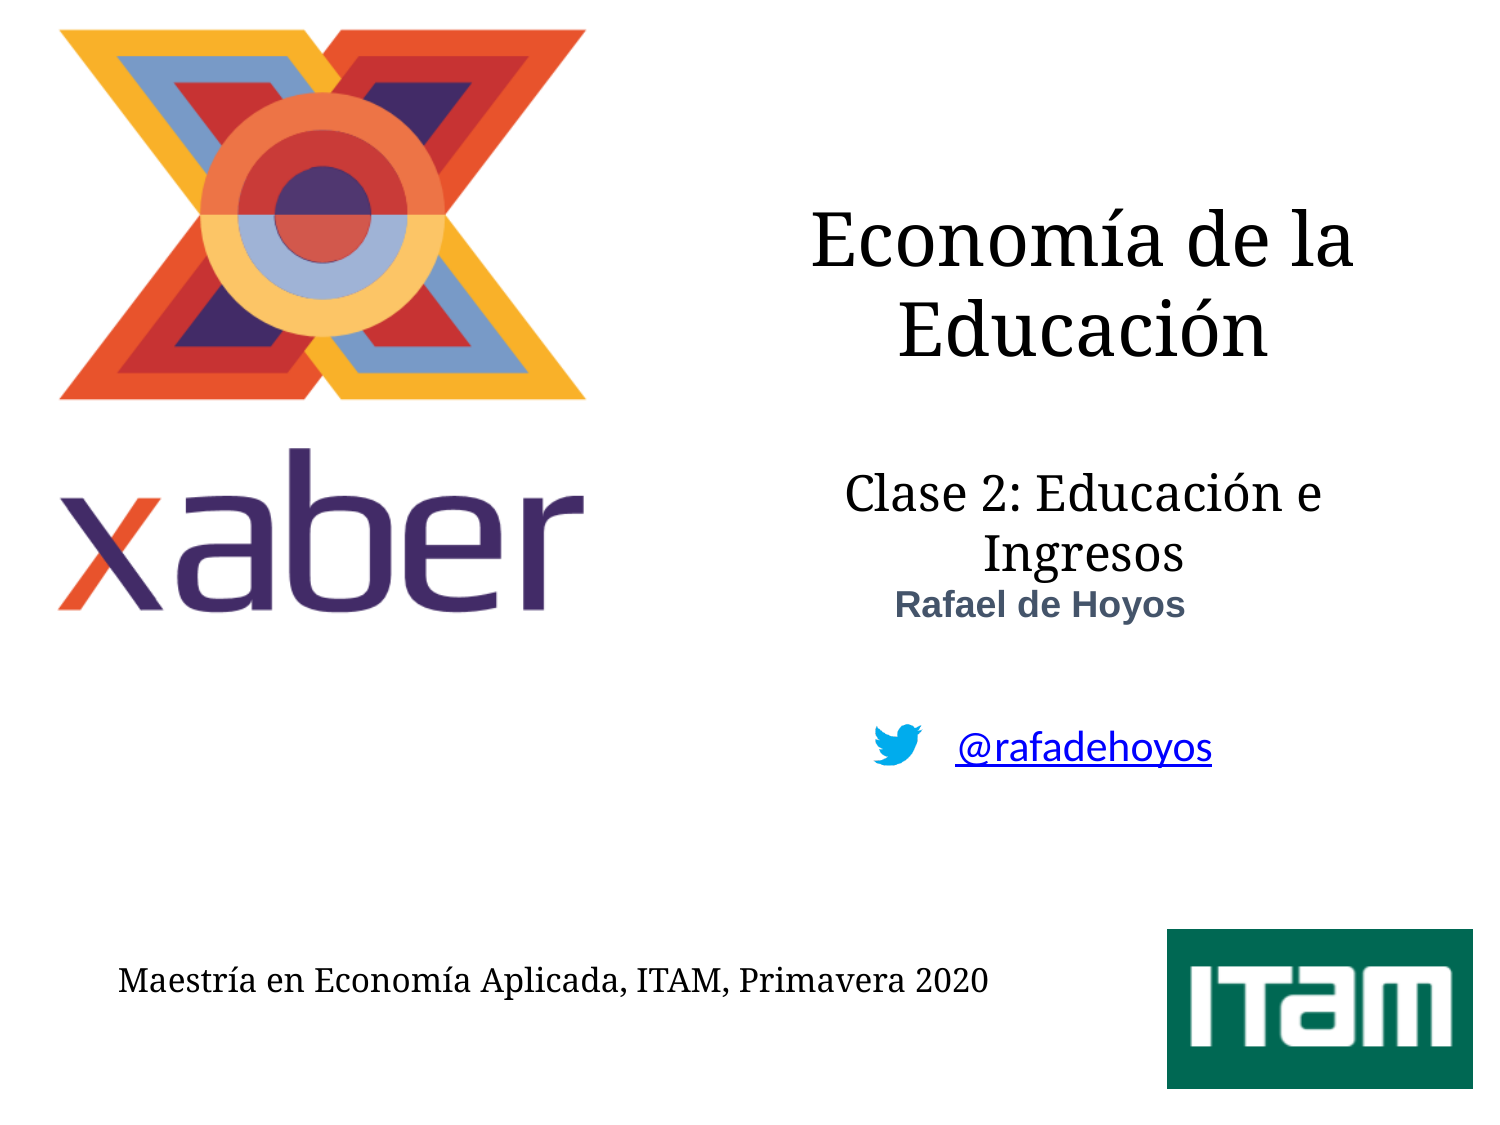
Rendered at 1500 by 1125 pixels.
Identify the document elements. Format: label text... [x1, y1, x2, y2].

picture [856, 702, 939, 787]
picture [29, 15, 598, 634]
picture [1167, 929, 1473, 1089]
text_box @rafadehoyos [940, 710, 1273, 778]
text_box Economía de la Educación Clase 2: Educación e Ingresos [753, 184, 1415, 590]
text_box Rafael de Hoyos [879, 590, 1226, 633]
text_box Maestría en Economía Aplicada, ITAM, Primavera 2020 [103, 952, 1073, 1007]
